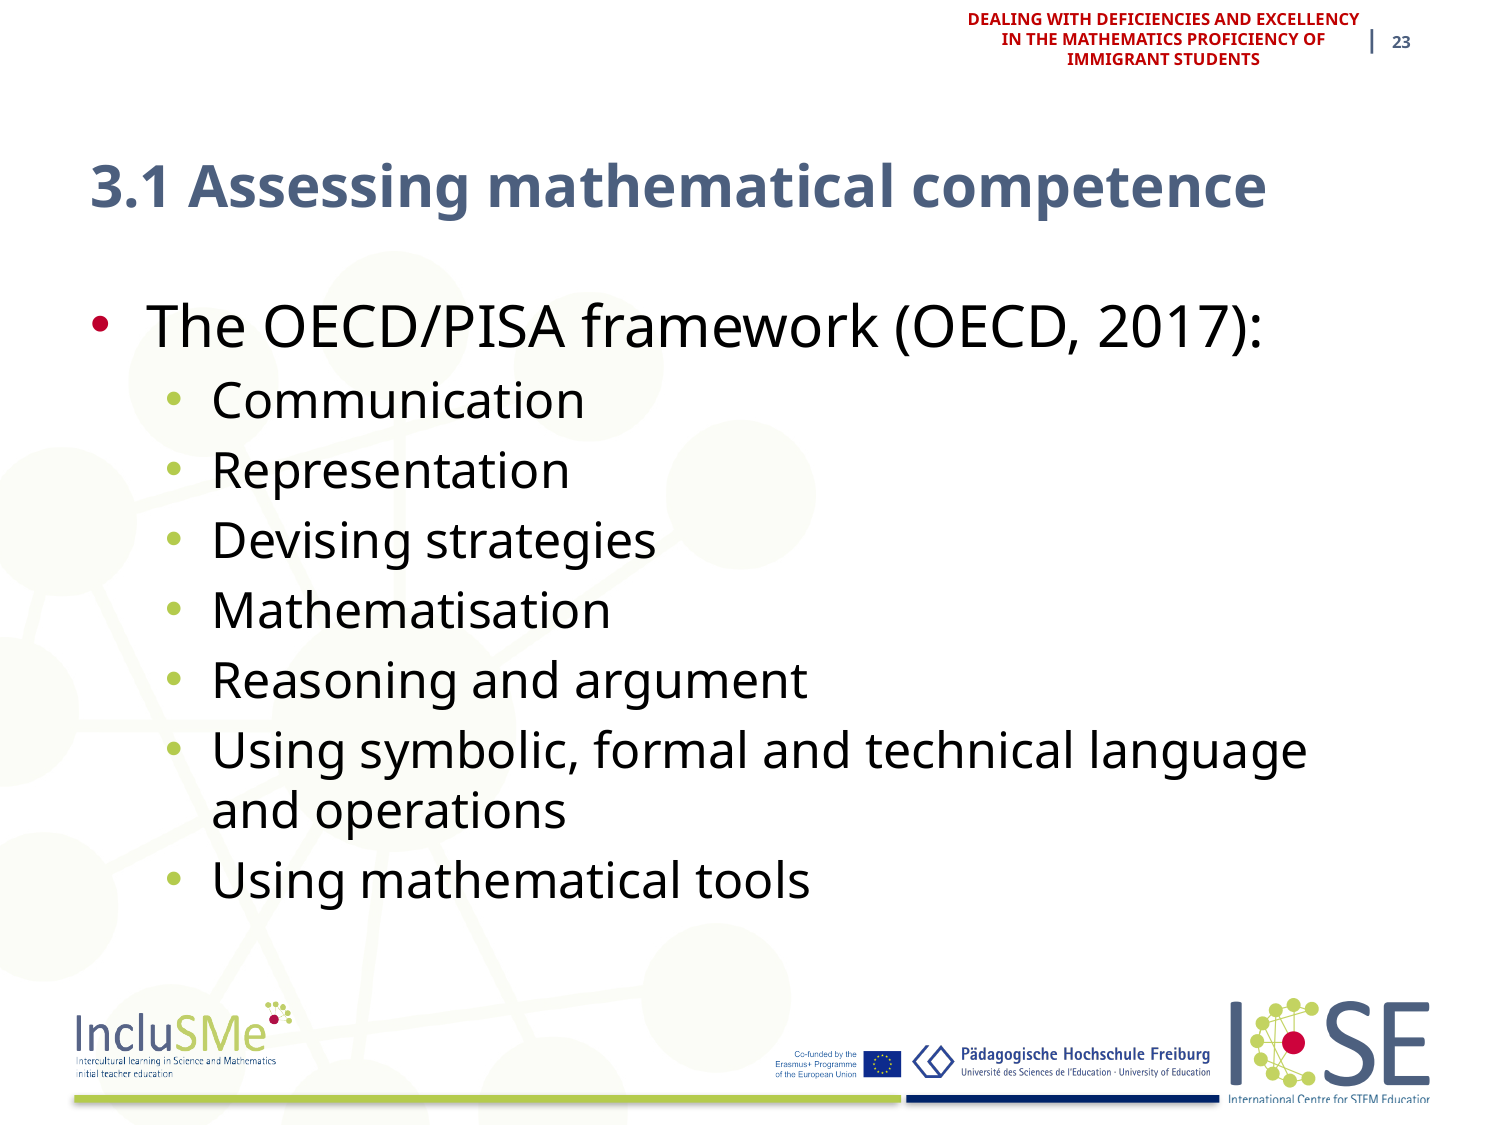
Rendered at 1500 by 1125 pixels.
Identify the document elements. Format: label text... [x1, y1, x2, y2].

footer DEALING WITH DEFICIENCIES AND EXCELLENCY IN THE MATHEMATICS PROFICIENCY OF IMMIGRANT STUDENTS [946, 9, 1329, 69]
picture [912, 1045, 1210, 1078]
slide_number | 23 [1329, 9, 1427, 69]
picture [773, 1049, 902, 1080]
title 3.1 Assessing mathematical competence [75, 131, 1425, 238]
picture [74, 1000, 293, 1084]
list The OECD/PISA framework (OECD, 2017): Communication Representation Devising strategies Mathematisation Reasoning and argument Using symbolic, formal and technical language and operations Using mathematical tools [75, 281, 1425, 997]
